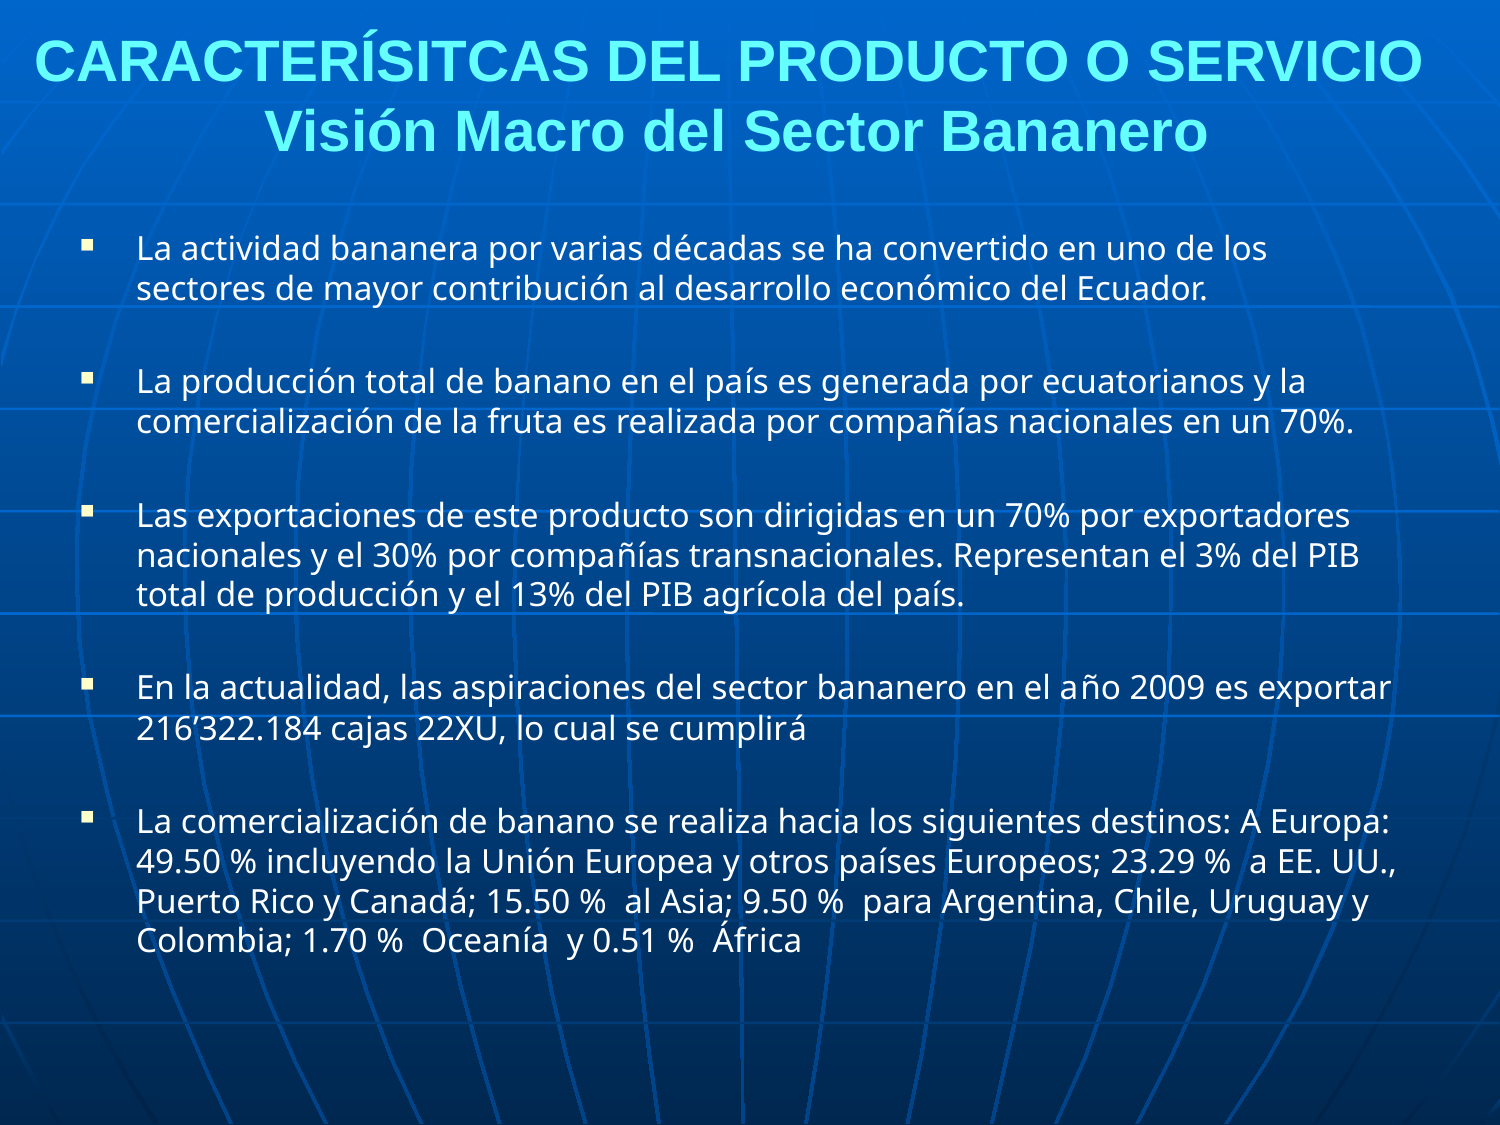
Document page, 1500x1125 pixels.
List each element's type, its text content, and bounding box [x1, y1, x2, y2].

title CARACTERÍSITCAS DEL PRODUCTO O SERVICIO Visión Macro del Sector Bananero [0, 0, 1460, 188]
list La actividad bananera por varias décadas se ha convertido en uno de los sectores de mayor contribución al desarrollo económico del Ecuador. La producción total de banano en el país es generada por ecuatorianos y la comercialización de la fruta es realizada por compañías nacionales en un 70%. Las exportaciones de este producto son dirigidas en un 70% por exportadores nacionales y el 30% por compañías transnacionales. Representan el 3% del PIB total de producción y el 13% del PIB agrícola del país. En la actualidad, las aspiraciones del sector bananero en el año 2009 es exportar 216’322.184 cajas 22XU, lo cual se cumplirá La comercialización de banano se realiza hacia los siguientes destinos: A Europa: 49.50 % incluyendo la Unión Europea y otros países Europeos; 23.29 % a EE. UU., Puerto Rico y Canadá; 15.50 % al Asia; 9.50 % para Argentina, Chile, Uruguay y Colombia; 1.70 % Oceanía y 0.51 % África [64, 219, 1416, 1125]
